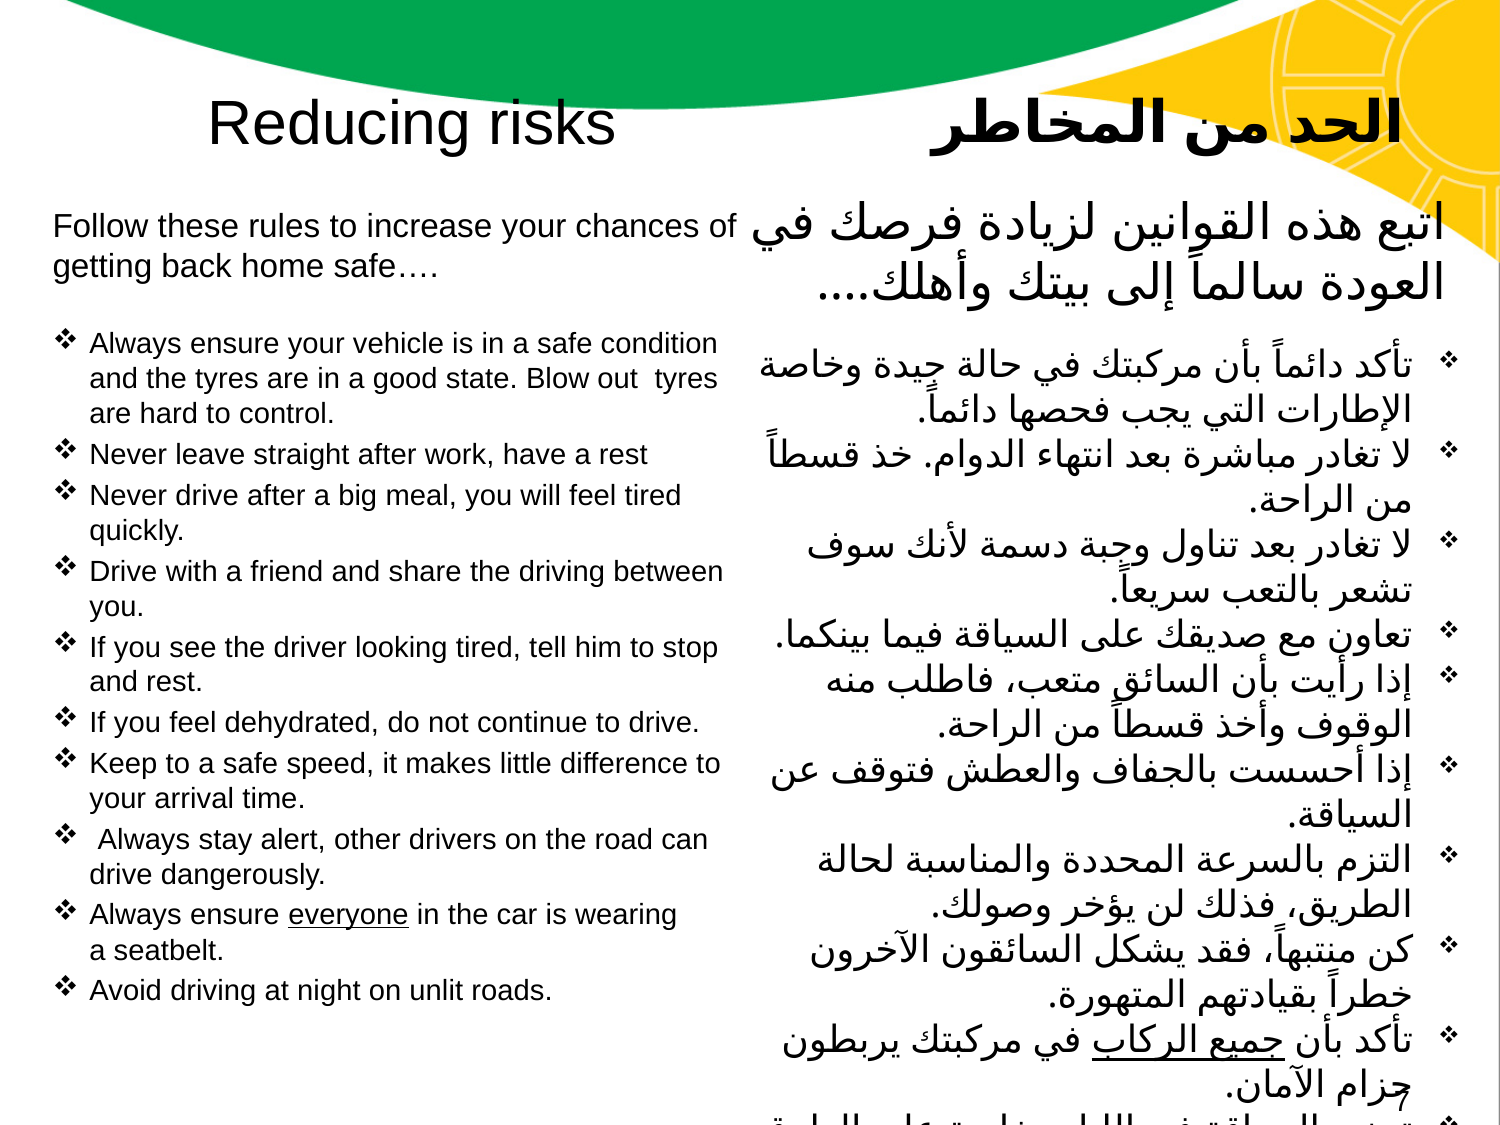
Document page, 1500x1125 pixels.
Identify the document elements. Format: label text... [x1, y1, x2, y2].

picture [0, 0, 1500, 1125]
text_box اتبع هذه القوانين لزيادة فرصك في العودة سالماً إلى بيتك وأهلك.... [724, 212, 1463, 288]
text_box تأكد دائماً بأن مركبتك في حالة جيدة وخاصة الإطارات التي يجب فحصها دائماً. لا تغادر مباشرة بعد انتهاء الدوام. خذ قسطاً من الراحة. لا تغادر بعد تناول وجبة دسمة لأنك سوف تشعر بالتعب سريعاً. تعاون مع صديقك على السياقة فيما بينكما. إذا رأيت بأن السائق متعب، فاطلب منه الوقوف وأخذ قسطاً من الراحة. إذا أحسست بالجفاف والعطش فتوقف عن السياقة. التزم بالسرعة المحددة والمناسبة لحالة الطريق، فذلك لن يؤخر وصولك. كن منتبهاً، فقد يشكل السائقون الآخرون خطراً بقيادتهم المتهورة. تأكد بأن جميع الركاب في مركبتك يربطون حزام الآمان. تجنب السياقة في الليل وخاصة على الطرق غير المضاءة. [712, 332, 1475, 1125]
text_box الحد من المخاطر [874, 77, 1463, 174]
list Follow these rules to increase your chances of getting back home safe…. Always ensure your vehicle is in a safe condition and the tyres are in a good state. Blow out tyres are hard to control. Never leave straight after work, have a rest Never drive after a big meal, you will feel tired quickly. Drive with a friend and share the driving between you. If you see the driver looking tired, tell him to stop and rest. If you feel dehydrated, do not continue to drive. Keep to a safe speed, it makes little difference to your arrival time. Always stay alert, other drivers on the road can drive dangerously. Always ensure everyone in the car is wearing a seatbelt. Avoid driving at night on unlit roads. [37, 196, 776, 1101]
title Reducing risks [124, 74, 701, 172]
